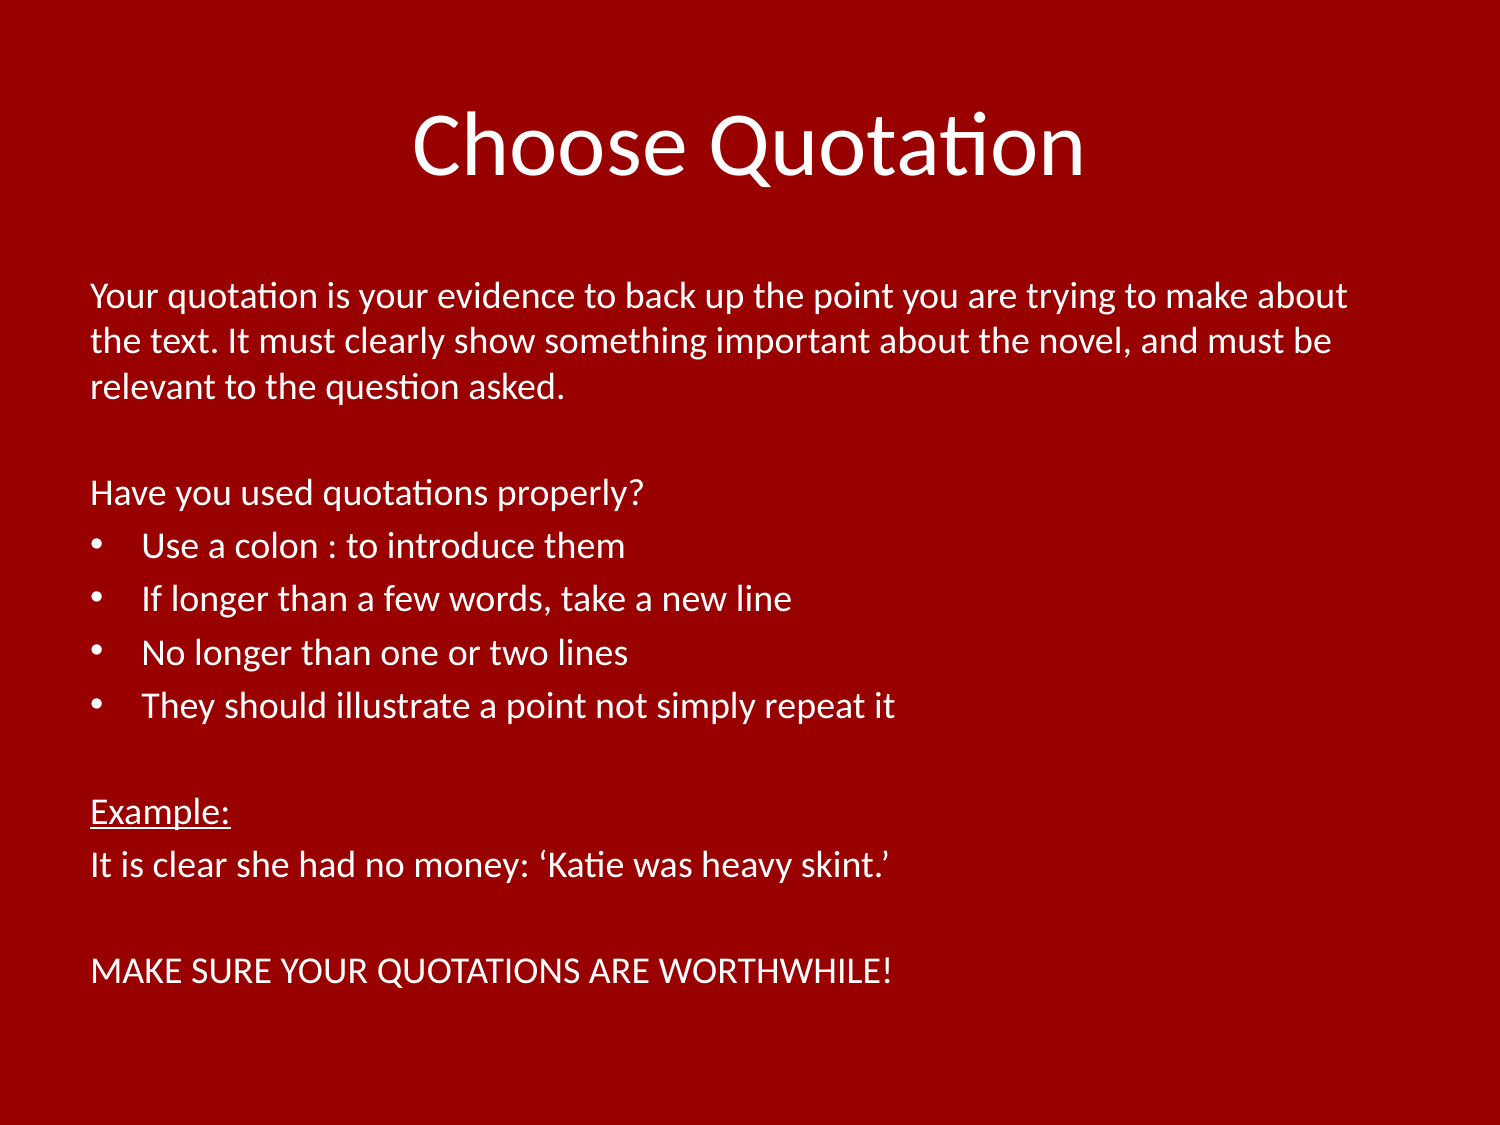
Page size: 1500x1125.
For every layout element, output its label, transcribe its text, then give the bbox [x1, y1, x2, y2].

title Choose Quotation [75, 45, 1425, 233]
list Your quotation is your evidence to back up the point you are trying to make about the text. It must clearly show something important about the novel, and must be relevant to the question asked. Have you used quotations properly? Use a colon : to introduce them If longer than a few words, take a new line No longer than one or two lines They should illustrate a point not simply repeat it Example: It is clear she had no money: ‘Katie was heavy skint.’ MAKE SURE YOUR QUOTATIONS ARE WORTHWHILE! [75, 262, 1425, 1005]
